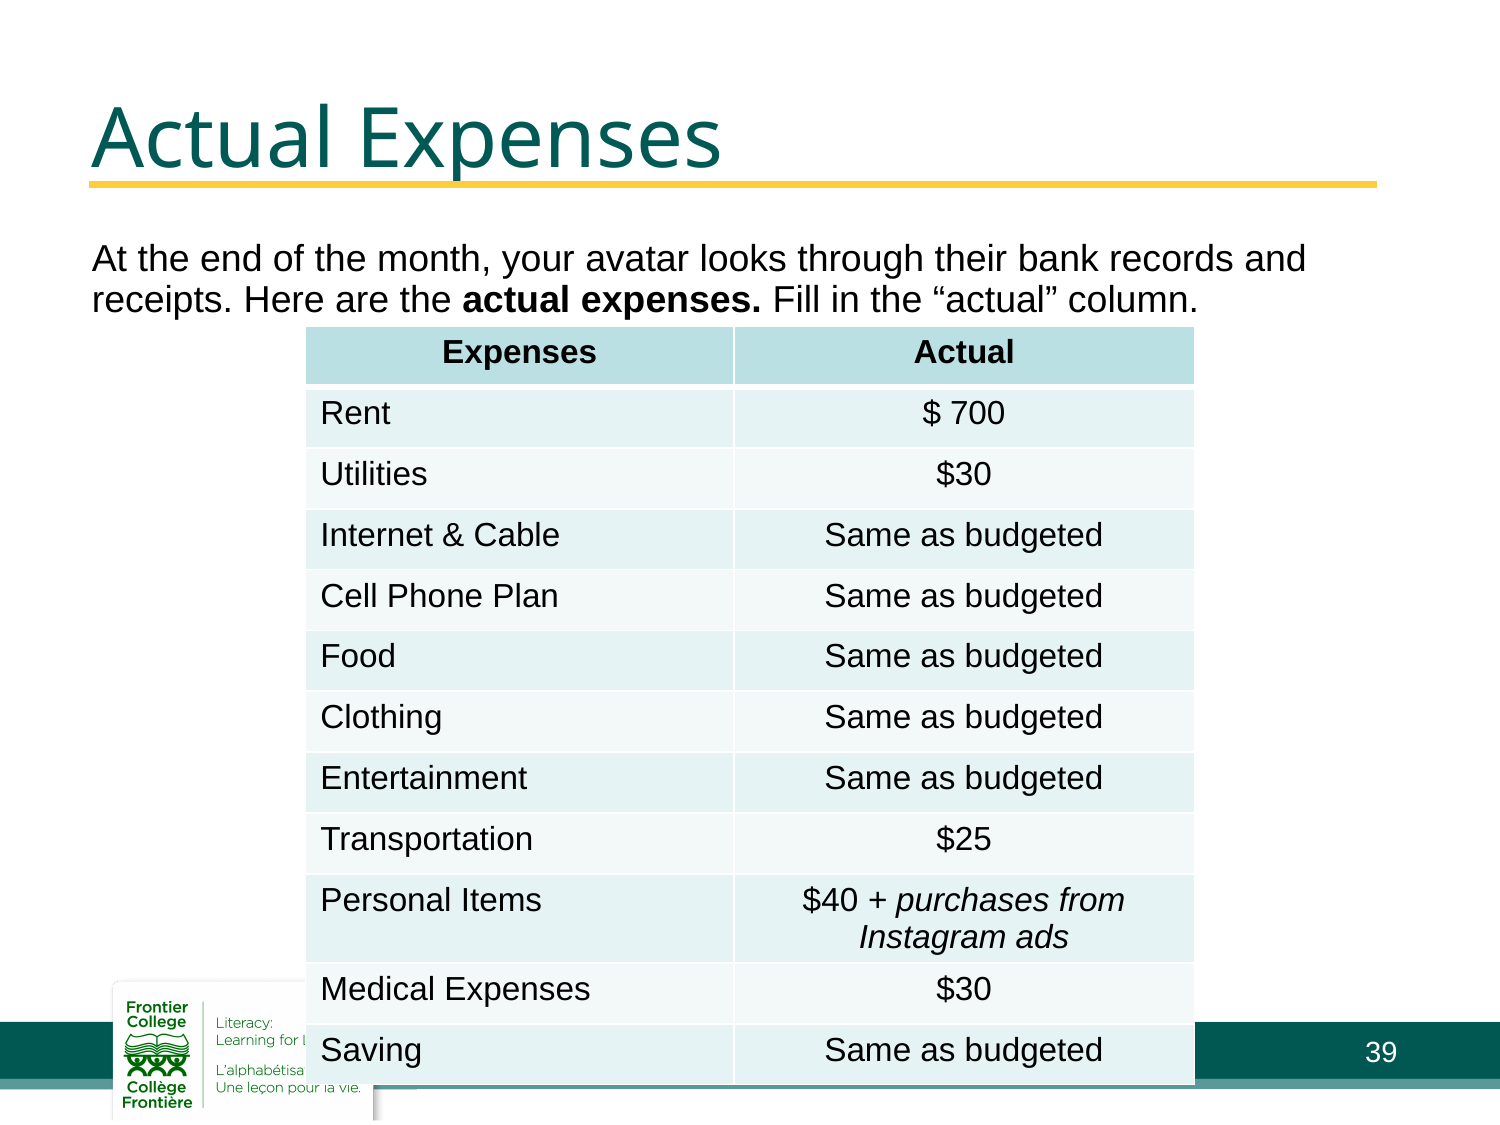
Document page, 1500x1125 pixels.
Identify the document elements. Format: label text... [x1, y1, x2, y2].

table_cell Clothing [306, 692, 733, 751]
table_cell Food [306, 631, 733, 690]
table_cell Personal Items [306, 875, 733, 962]
table_header Actual [735, 327, 1194, 384]
table_cell $ 700 [735, 390, 1194, 447]
list At the end of the month, your avatar looks through their bank records and receipts. Here are the actual expenses. Fill in the “actual” column. [76, 231, 1377, 917]
table_cell $30 [735, 964, 1194, 1023]
table_cell Internet & Cable [306, 510, 733, 569]
table_cell Transportation [306, 814, 733, 873]
table_cell Cell Phone Plan [306, 570, 733, 630]
table_header Expenses [306, 327, 733, 384]
title Actual Expenses [76, 87, 1377, 200]
table_cell Same as budgeted [735, 753, 1194, 812]
picture [0, 973, 1500, 1121]
table_cell Utilities [306, 449, 733, 508]
table_cell Same as budgeted [735, 570, 1194, 630]
table_cell Same as budgeted [735, 692, 1194, 751]
table_cell Same as budgeted [735, 1025, 1194, 1084]
table_cell Rent [306, 390, 733, 447]
table_cell $40 + purchases from Instagram ads [735, 875, 1194, 962]
table_cell Saving [306, 1025, 733, 1084]
table_cell Medical Expenses [306, 964, 733, 1023]
table_cell Same as budgeted [735, 631, 1194, 690]
table_cell Entertainment [306, 753, 733, 812]
table_cell $30 [735, 449, 1194, 508]
table_cell $25 [735, 814, 1194, 873]
table_cell Same as budgeted [735, 510, 1194, 569]
